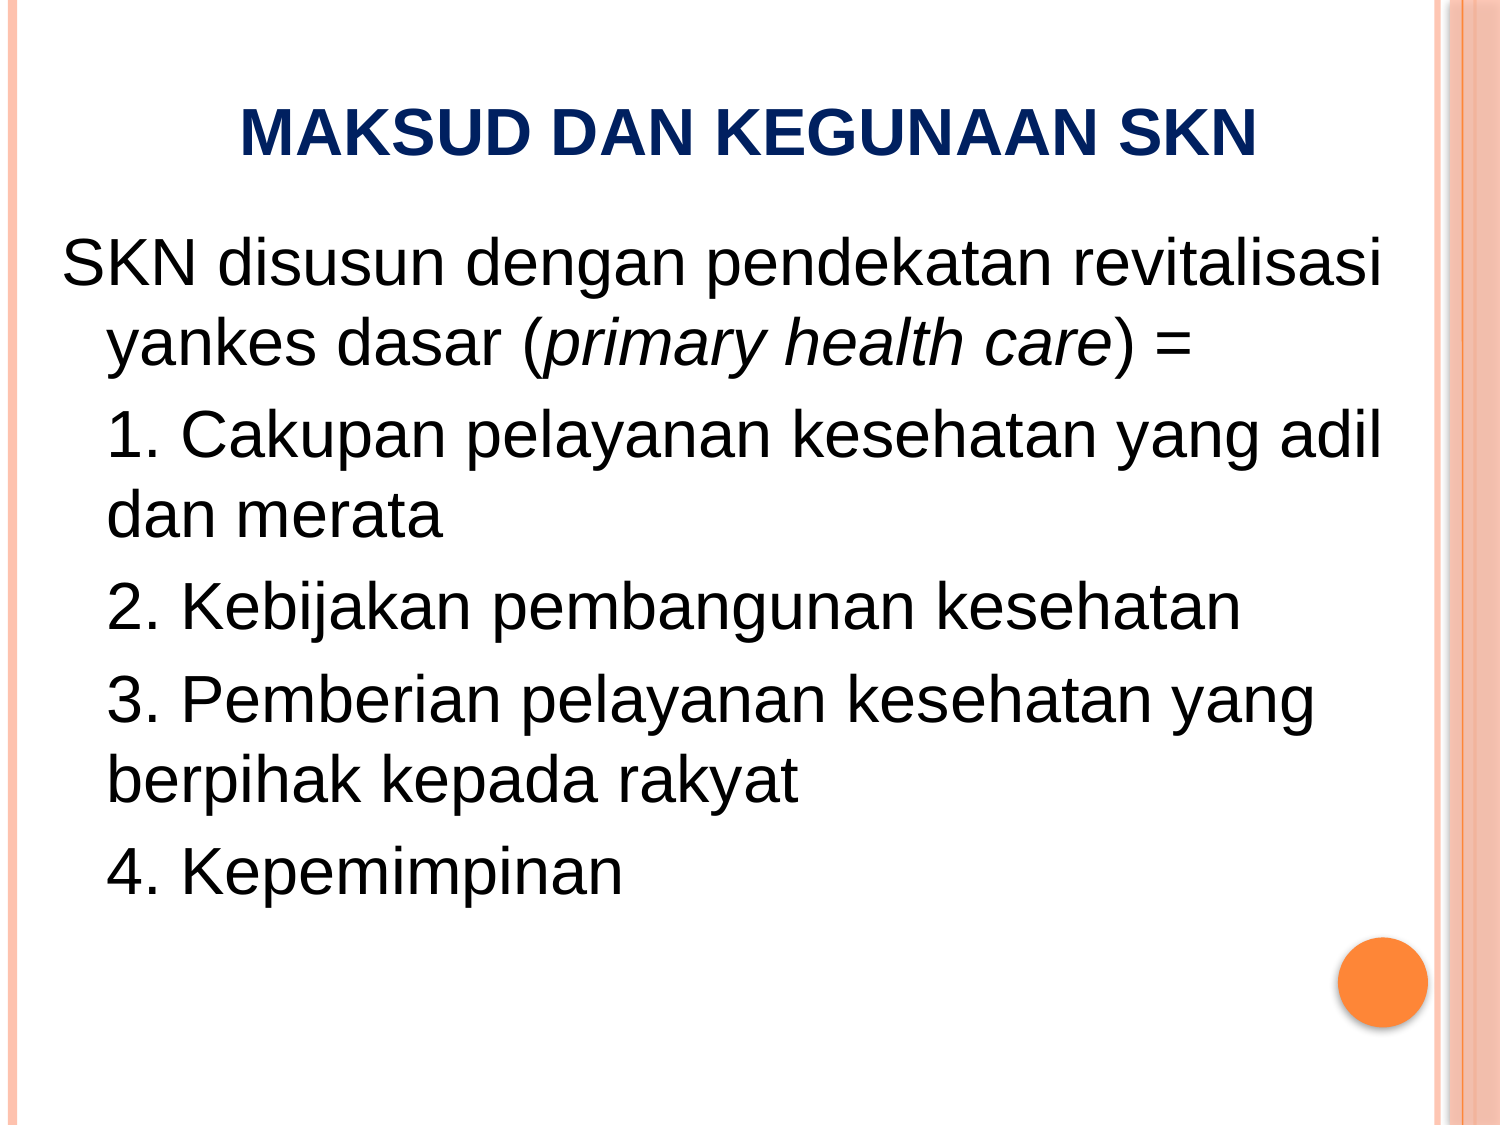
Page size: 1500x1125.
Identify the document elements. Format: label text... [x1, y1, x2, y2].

list SKN disusun dengan pendekatan revitalisasi yankes dasar (primary health care) = 1. Cakupan pelayanan kesehatan yang adil dan merata 2. Kebijakan pembangunan kesehatan 3. Pemberian pelayanan kesehatan yang berpihak kepada rakyat 4. Kepemimpinan [46, 210, 1465, 1055]
title MAKSUD DAN KEGUNAAN SKN [75, 45, 1425, 176]
